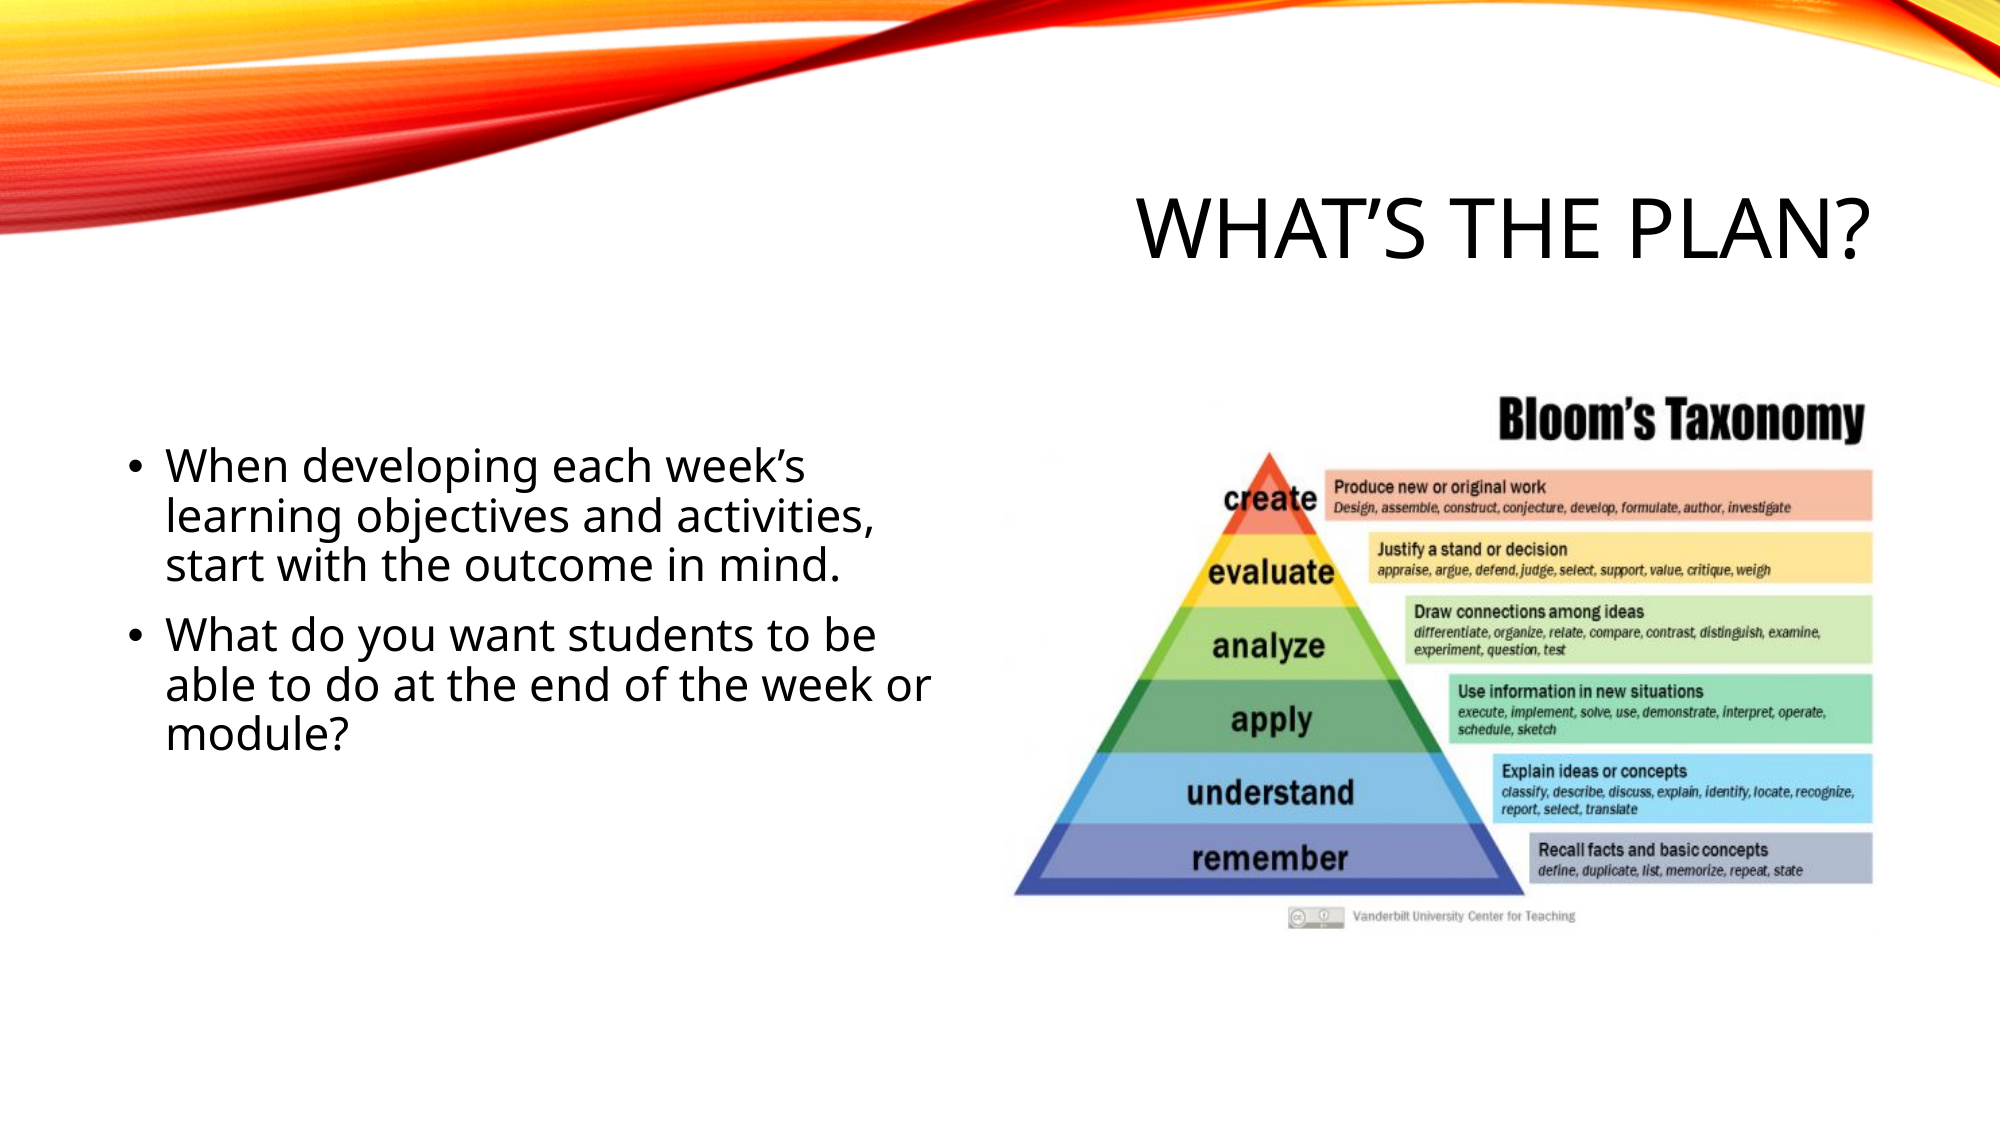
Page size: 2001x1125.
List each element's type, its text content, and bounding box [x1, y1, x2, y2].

list When developing each week’s learning objectives and activities, start with the outcome in mind. What do you want students to be able to do at the end of the week or module? [112, 360, 988, 1021]
title What’s the plan? [474, 125, 1888, 338]
picture [0, 0, 2000, 237]
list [1003, 379, 1880, 933]
